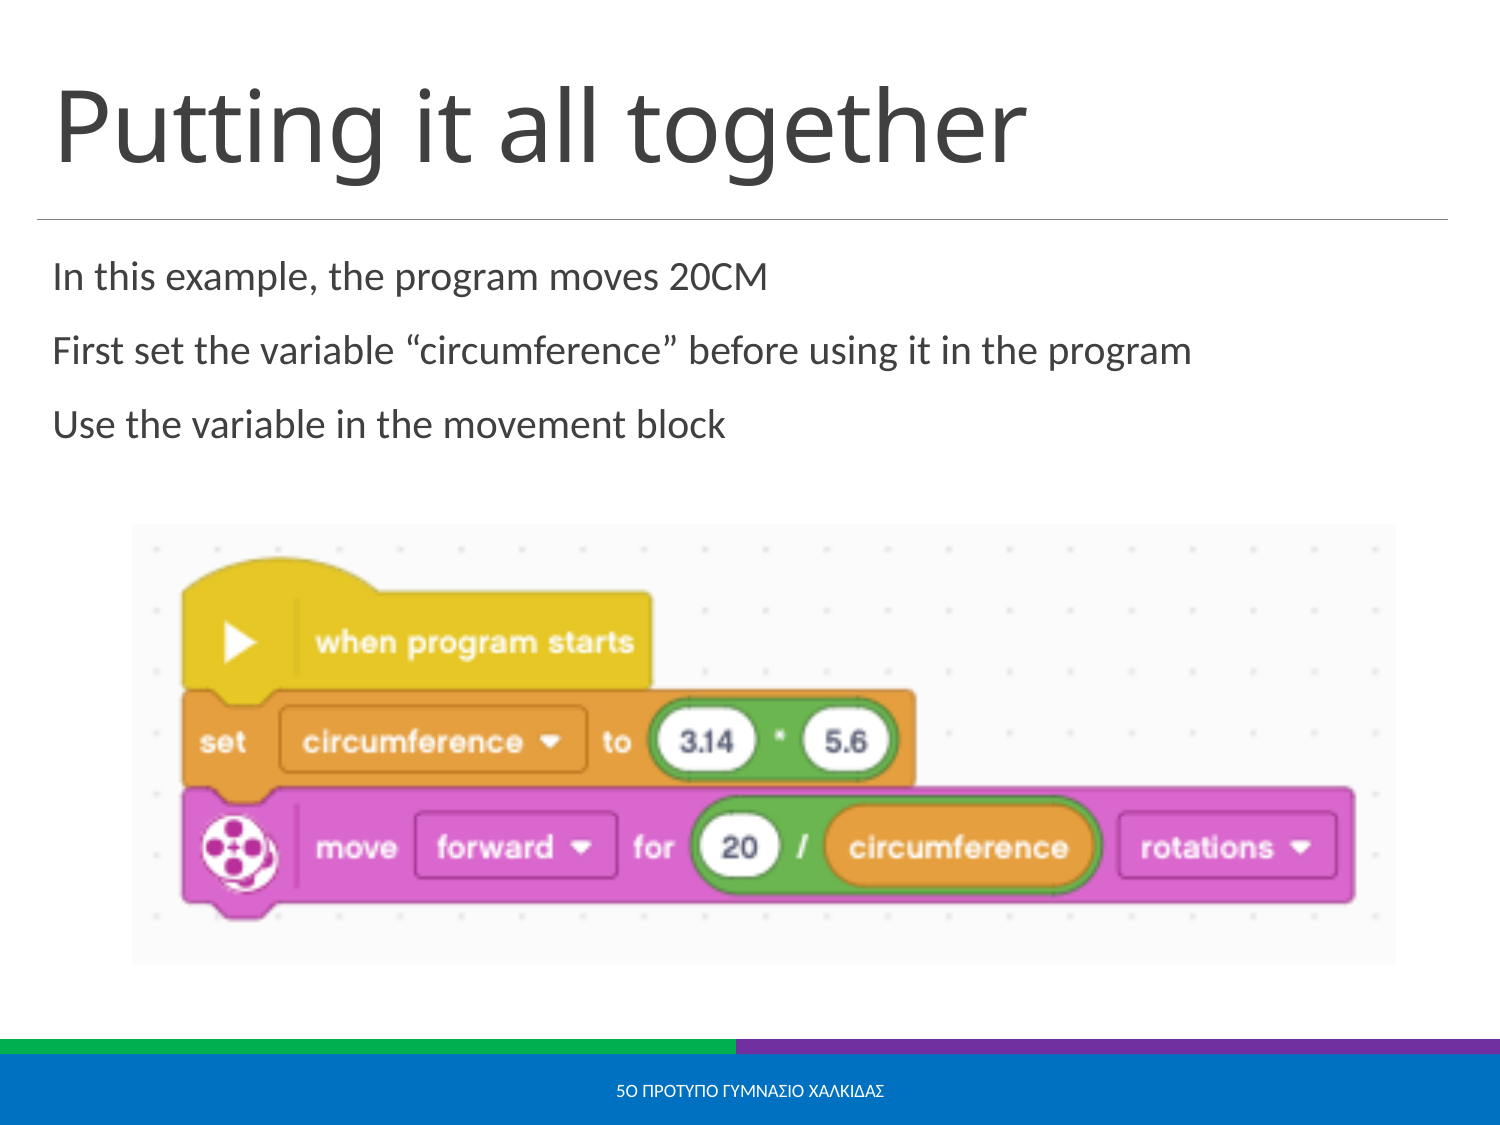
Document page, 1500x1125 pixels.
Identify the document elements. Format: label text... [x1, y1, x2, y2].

list In this example, the program moves 20CM First set the variable “circumference” before using it in the program Use the variable in the movement block [37, 246, 1396, 1011]
footer 5ο ΠΡΟΤΥΠΟ ΓΥΜΝΑΣΙΟ ΧΑΛΚΙΔΑΣ [453, 1059, 1047, 1120]
title Putting it all together [37, 47, 1448, 191]
picture [131, 524, 1397, 965]
